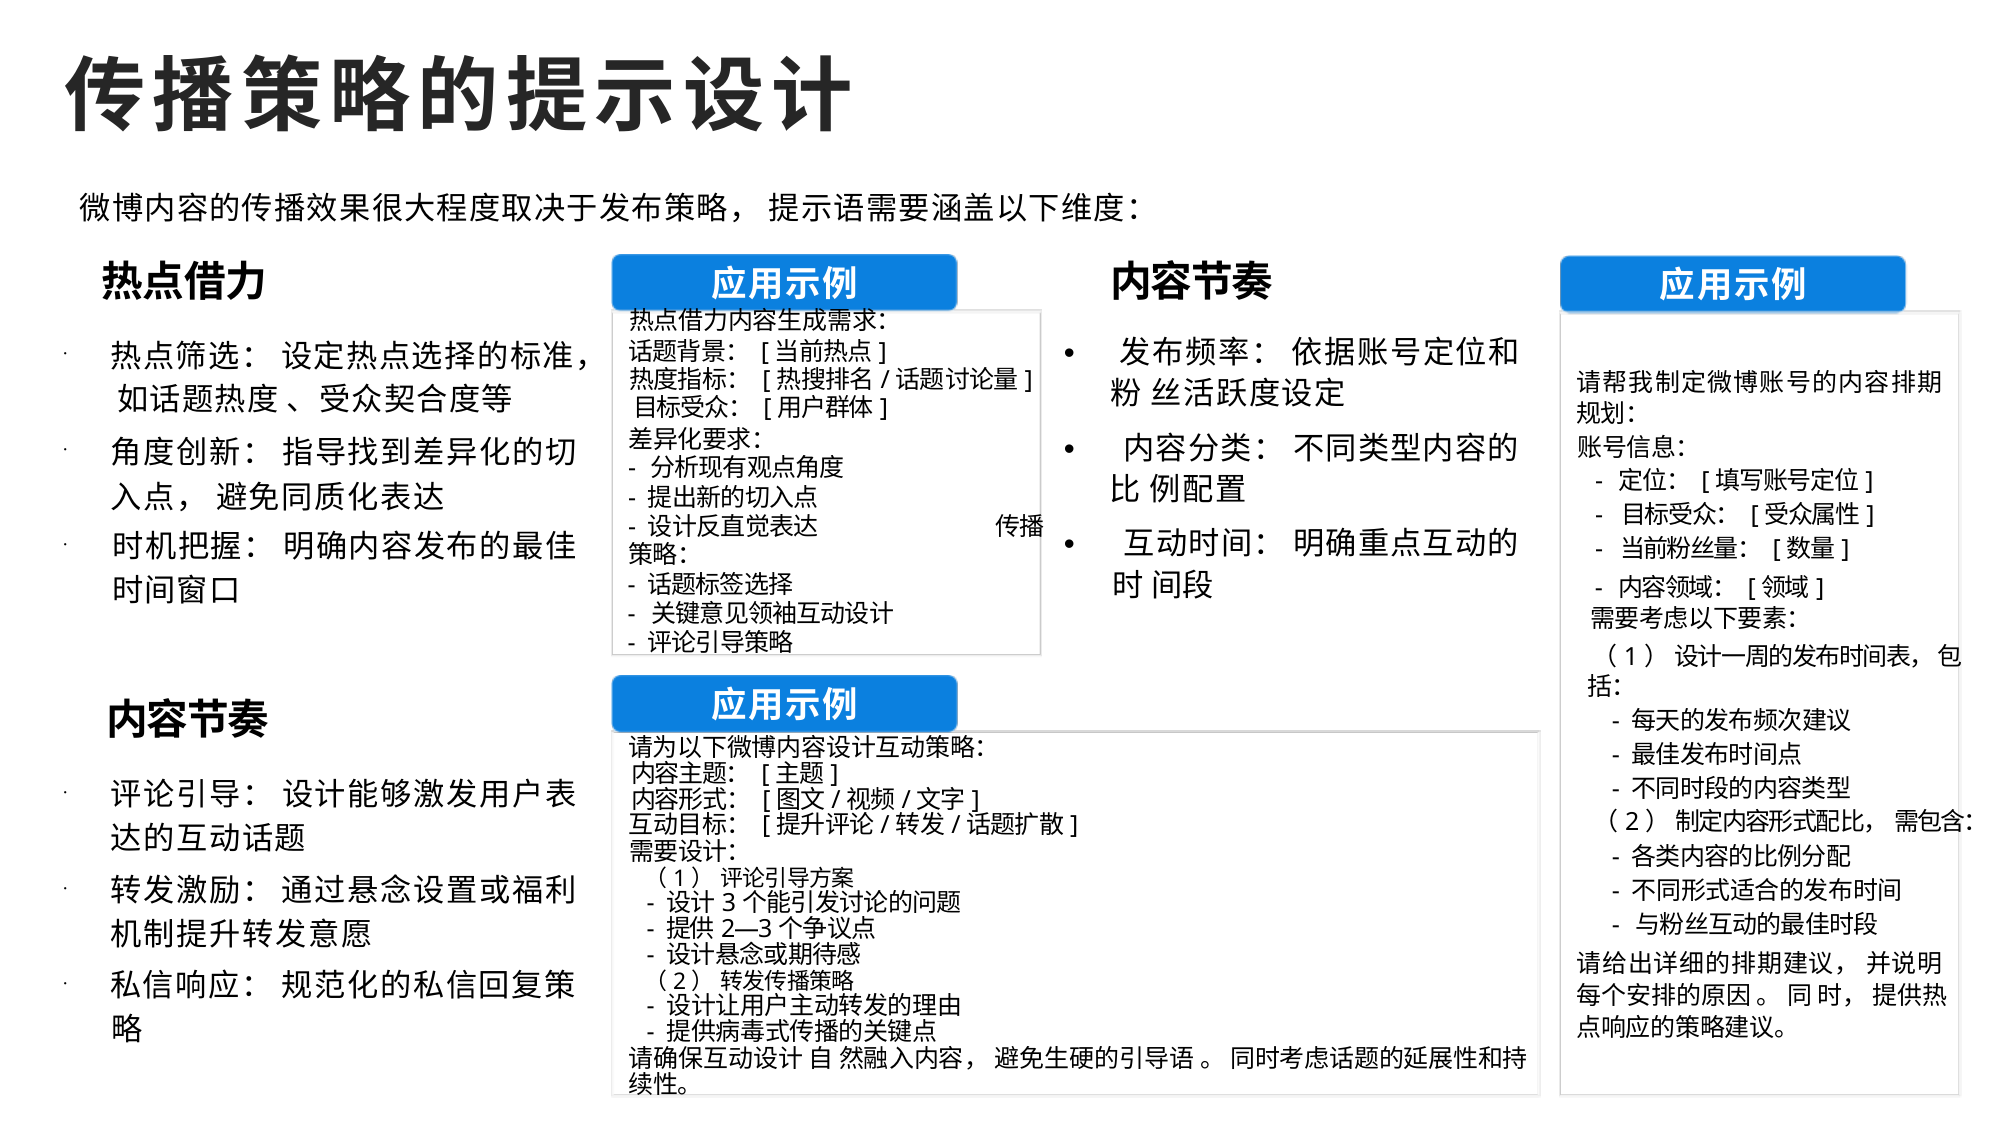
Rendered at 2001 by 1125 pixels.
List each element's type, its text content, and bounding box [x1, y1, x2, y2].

text_box 热点借力 热点筛选： 设定热点选择的标准， 如话题热度 、受众契合度等 角度创新： 指导找到差异化的切 入点， 避免同质化表达 时机把握： 明确内容发布的最佳 时间窗口 内容节奏 评论引导： 设计能够激发用户表 达的互动话题 转发激励： 通过悬念设置或福利 机制提升转发意愿 私信响应： 规范化的私信回复策 略 [99, 259, 605, 1050]
text_box 传播策略的提示设计 微博内容的传播效果很大程度取决于发布策略， 提示语需要涵盖以下维度： [61, 52, 1158, 229]
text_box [611, 254, 1043, 658]
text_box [611, 675, 1541, 1099]
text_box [1559, 255, 1962, 1098]
text_box 内容节奏 • 发布频率： 依据账号定位和粉 丝活跃度设定 • 内容分类： 不同类型内容的比 例配置 • 互动时间： 明确重点互动的时 间段 [1061, 259, 1545, 605]
text_box • • • • • • [61, 343, 76, 992]
